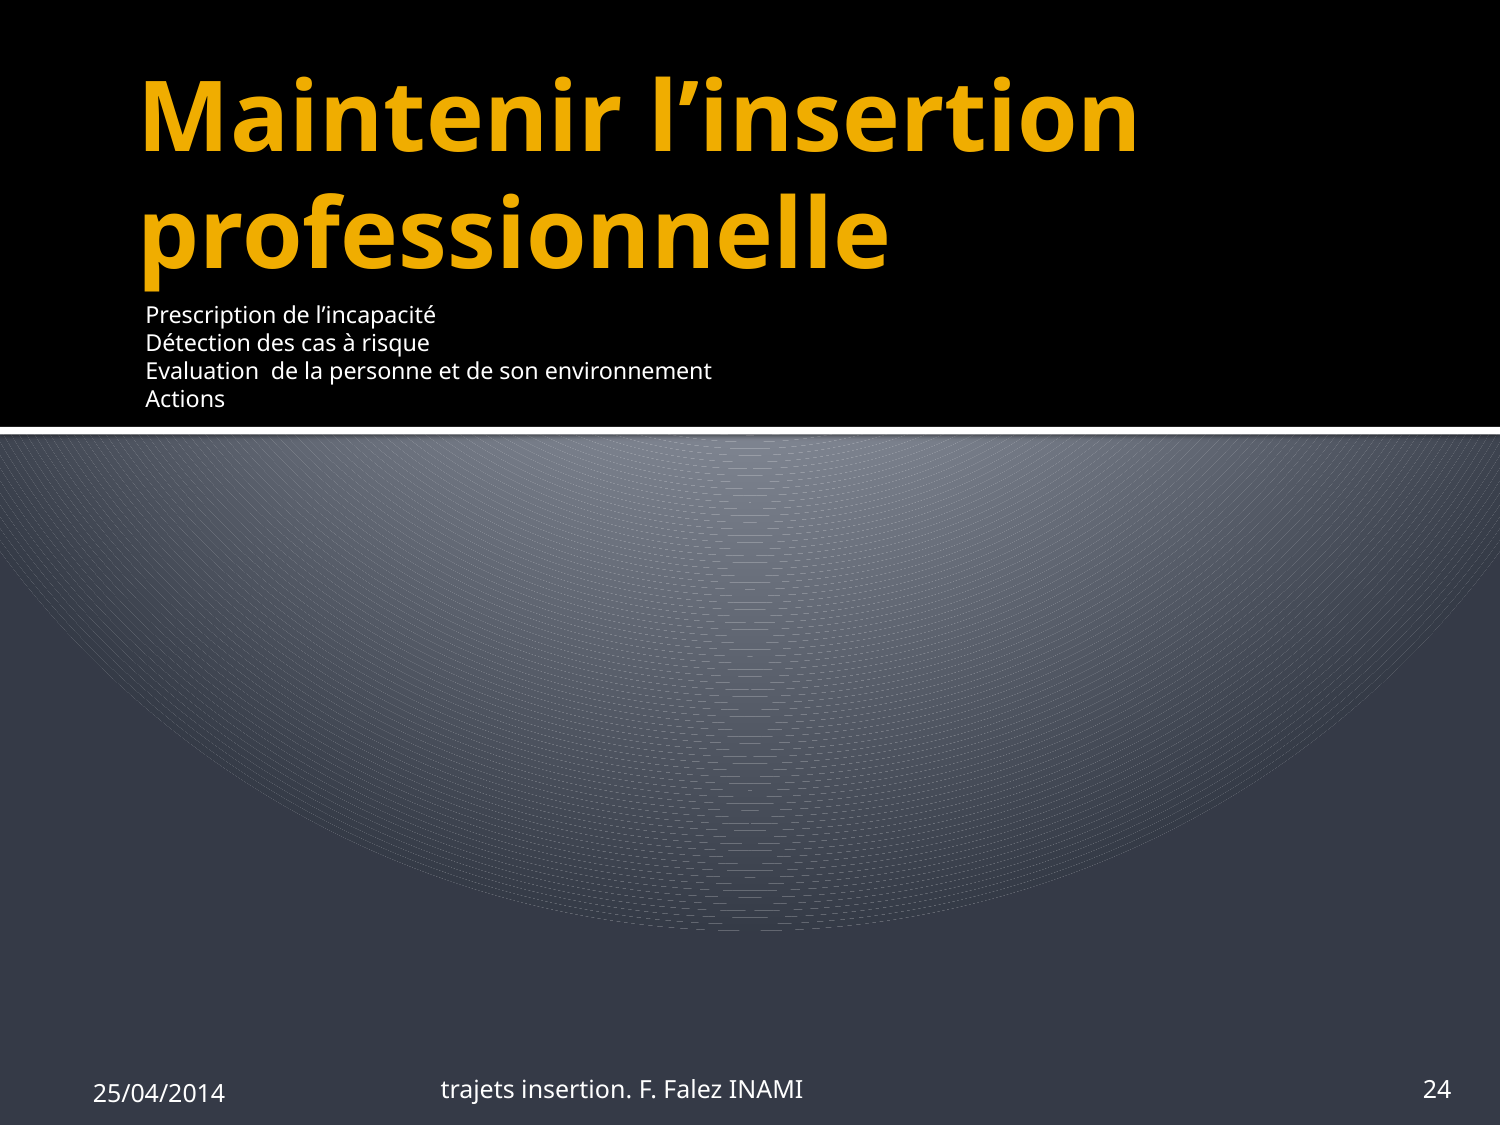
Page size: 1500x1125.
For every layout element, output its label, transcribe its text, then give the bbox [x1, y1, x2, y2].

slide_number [75, 1062, 425, 1108]
title Maintenir l’insertion professionnelle [123, 19, 1438, 288]
slide_number 24 [1345, 1062, 1467, 1108]
footer trajets insertion. F. Falez INAMI [433, 1062, 1337, 1108]
list Prescription de l’incapacité Détection des cas à risque Evaluation de la personne et de son environnement Actions [121, 299, 1438, 413]
